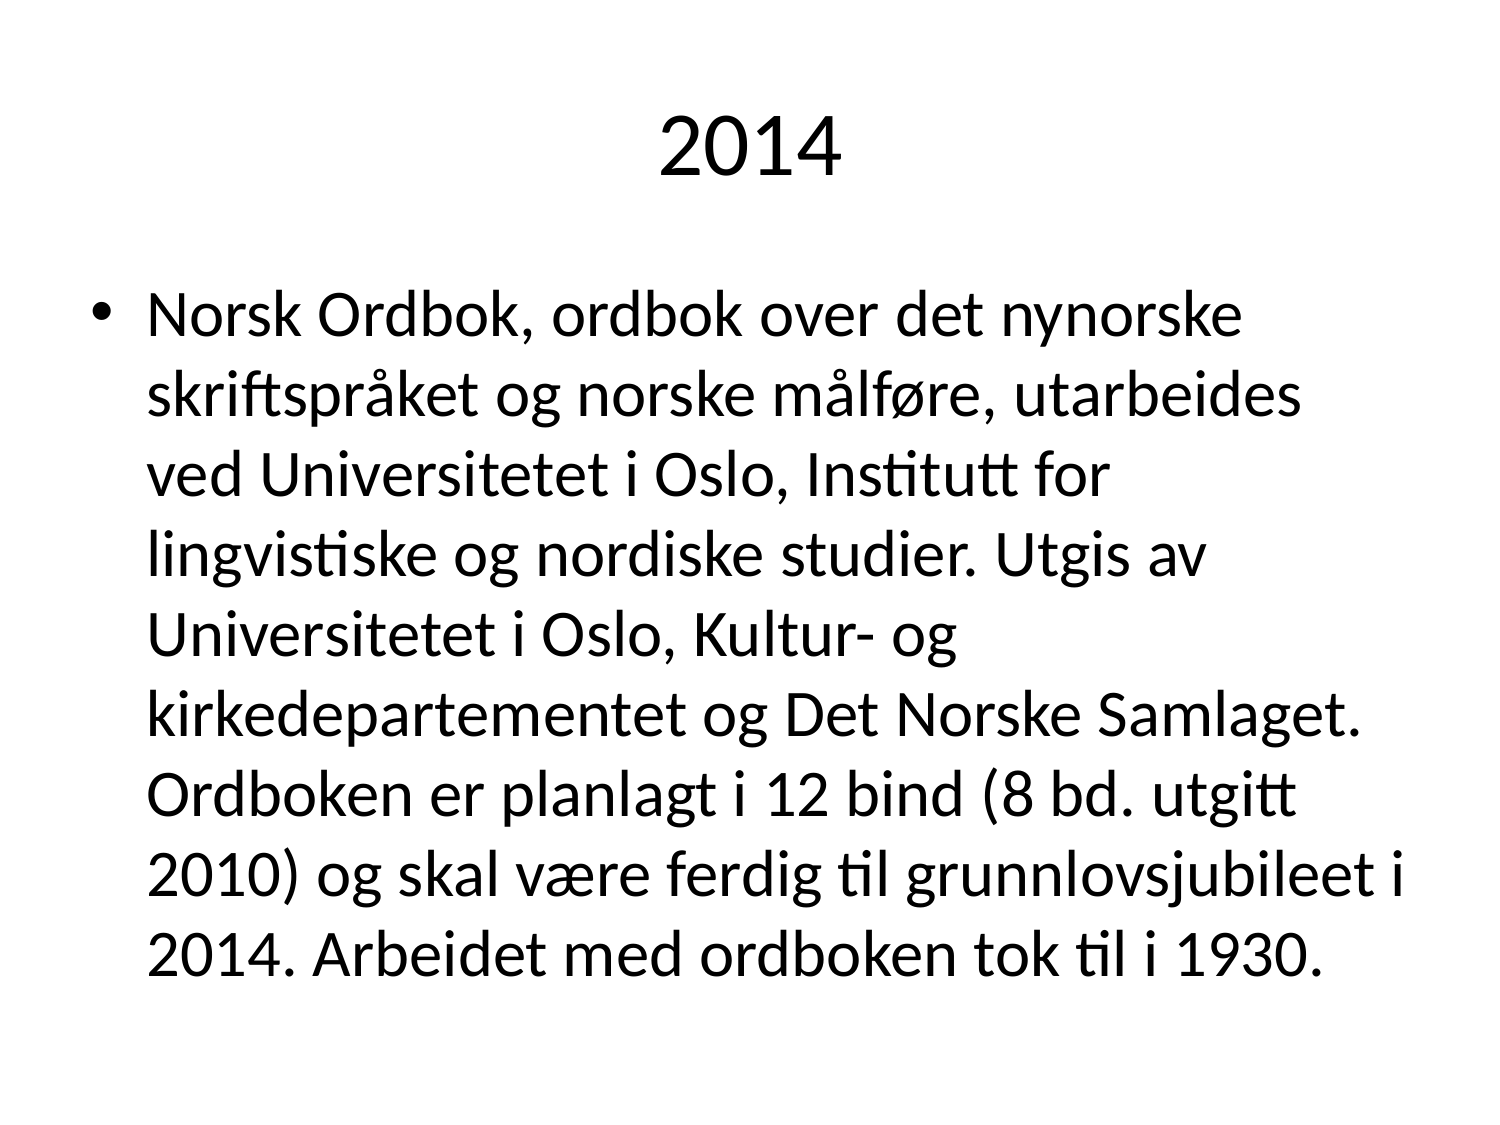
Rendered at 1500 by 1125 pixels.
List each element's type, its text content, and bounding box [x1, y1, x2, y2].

list Norsk Ordbok, ordbok over det nynorske skriftspråket og norske målføre, utarbeides ved Universitetet i Oslo, Institutt for lingvistiske og nordiske studier. Utgis av Universitetet i Oslo, Kultur- og kirkedepartementet og Det Norske Samlaget. Ordboken er planlagt i 12 bind (8 bd. utgitt 2010) og skal være ferdig til grunnlovsjubileet i 2014. Arbeidet med ordboken tok til i 1930. [75, 262, 1425, 1005]
title 2014 [75, 45, 1425, 233]
